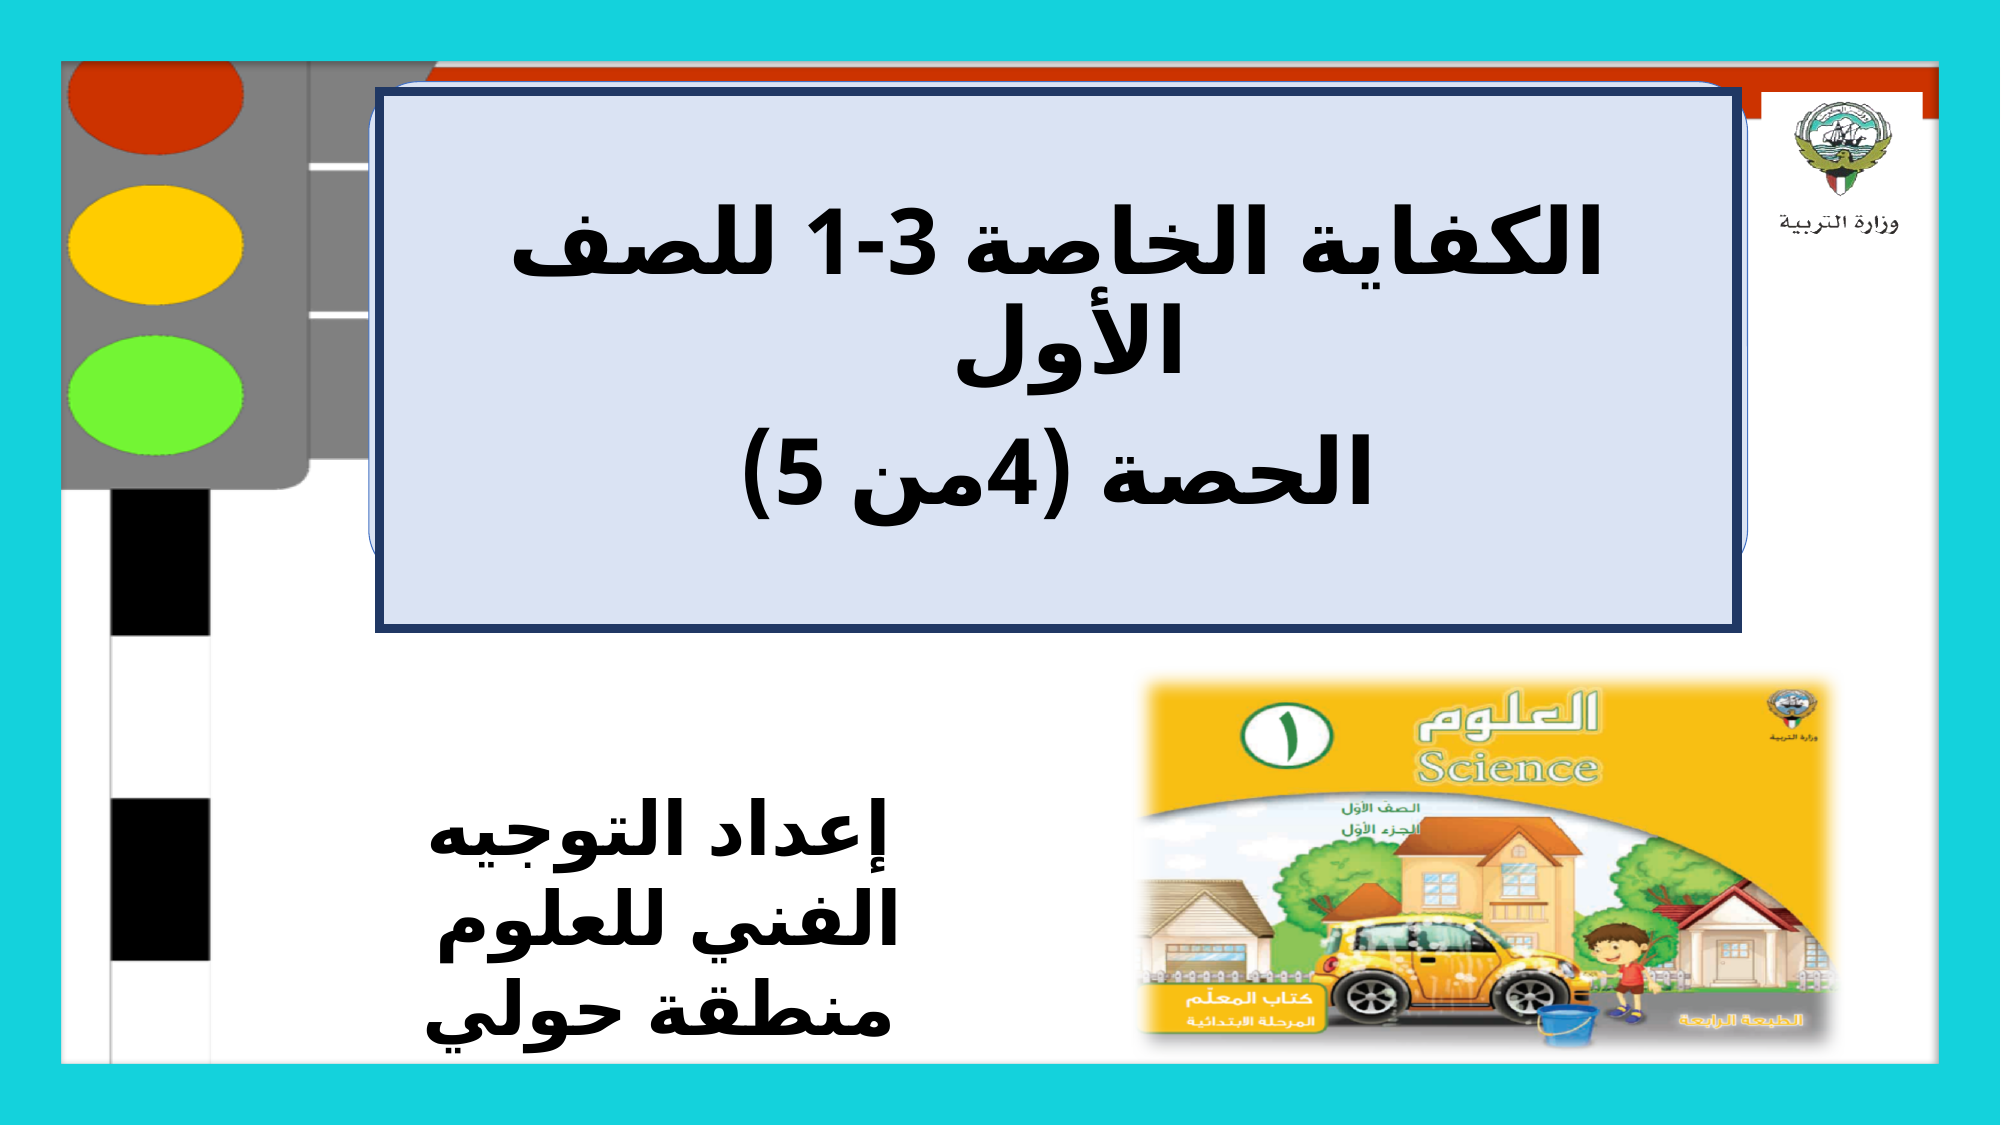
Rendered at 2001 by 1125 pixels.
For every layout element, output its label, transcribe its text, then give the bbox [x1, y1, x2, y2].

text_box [368, 81, 1748, 629]
picture [62, 62, 1938, 1063]
text_box إعداد التوجيه الفني للعلوم منطقة حولي التعليمية [304, 772, 1014, 1062]
text_box [0, 0, 2000, 1125]
